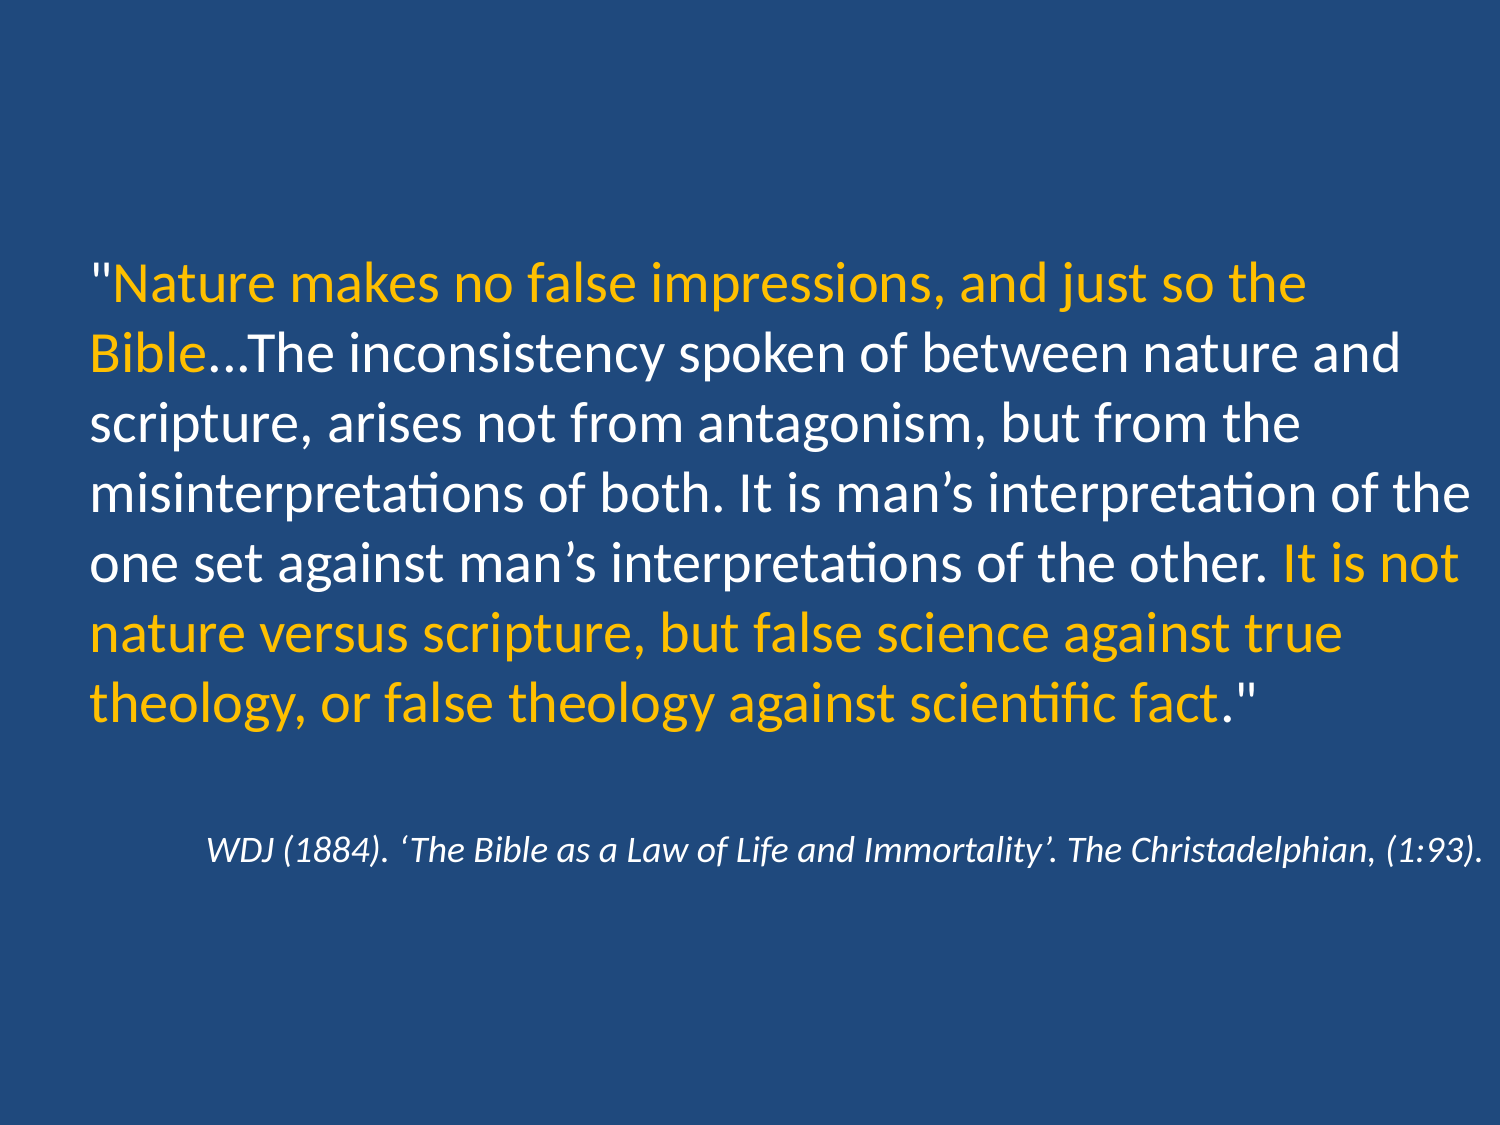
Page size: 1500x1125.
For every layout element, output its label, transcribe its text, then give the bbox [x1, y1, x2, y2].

text_box "Nature makes no false impressions, and just so the Bible...The inconsistency spoken of between nature and scripture, arises not from antagonism, but from the misinterpretations of both. It is man’s interpretation of the one set against man’s interpretations of the other. It is not nature versus scripture, but false science against true theology, or false theology against scientific fact." WDJ (1884). ‘The Bible as a Law of Life and Immortality’. The Christadelphian, (1:93). [0, 236, 1500, 882]
